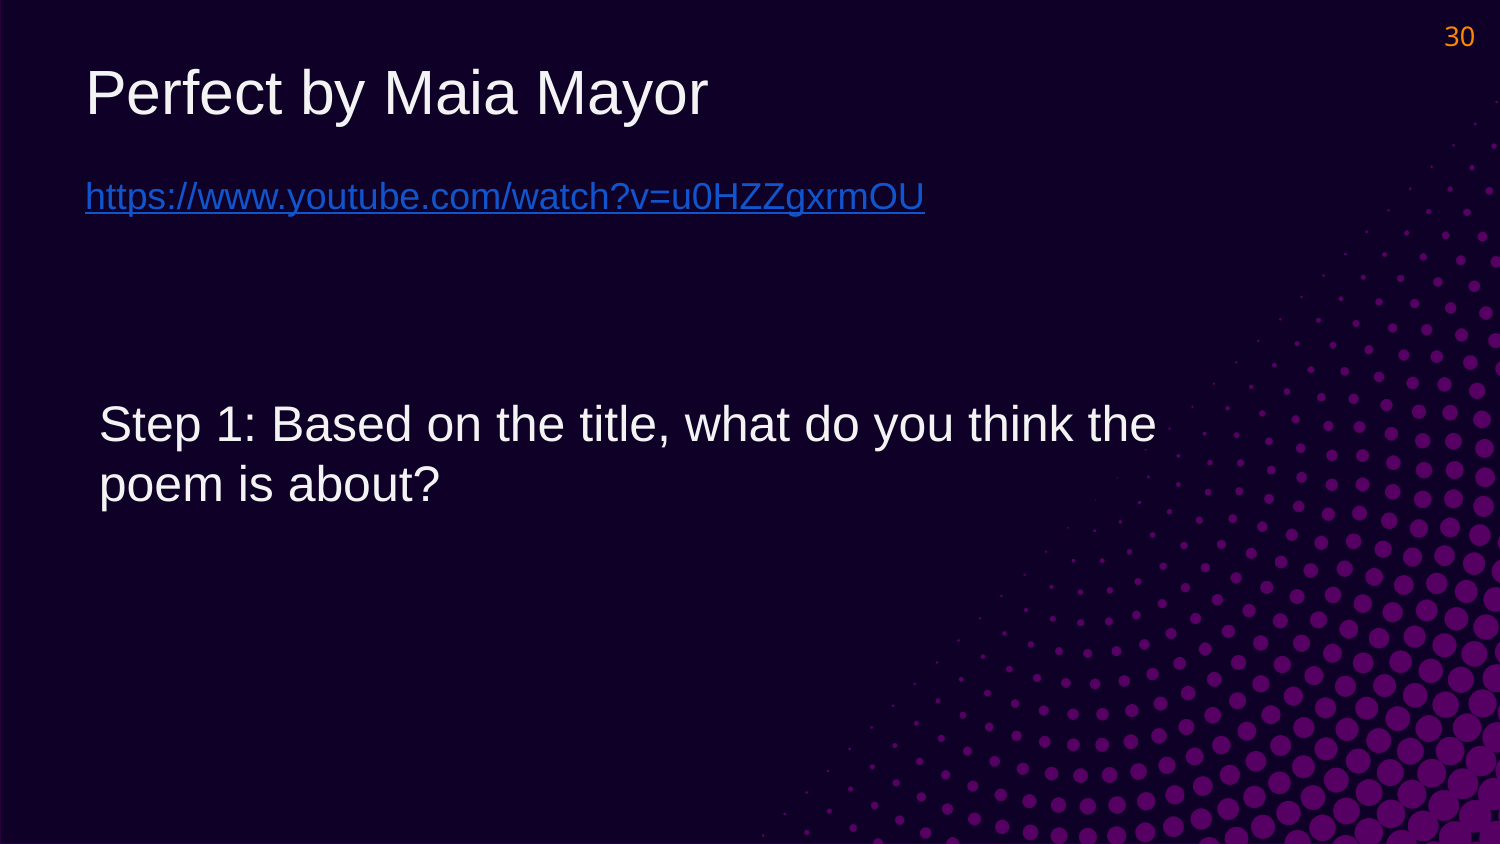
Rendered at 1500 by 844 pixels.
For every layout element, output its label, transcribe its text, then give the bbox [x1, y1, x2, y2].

slide_number 30 [1385, 5, 1476, 71]
text_box Perfect by Maia Mayor https://www.youtube.com/watch?v=u0HZZgxrmOU [70, 37, 1116, 293]
text_box Step 1: Based on the title, what do you think the poem is about? [83, 376, 1270, 815]
